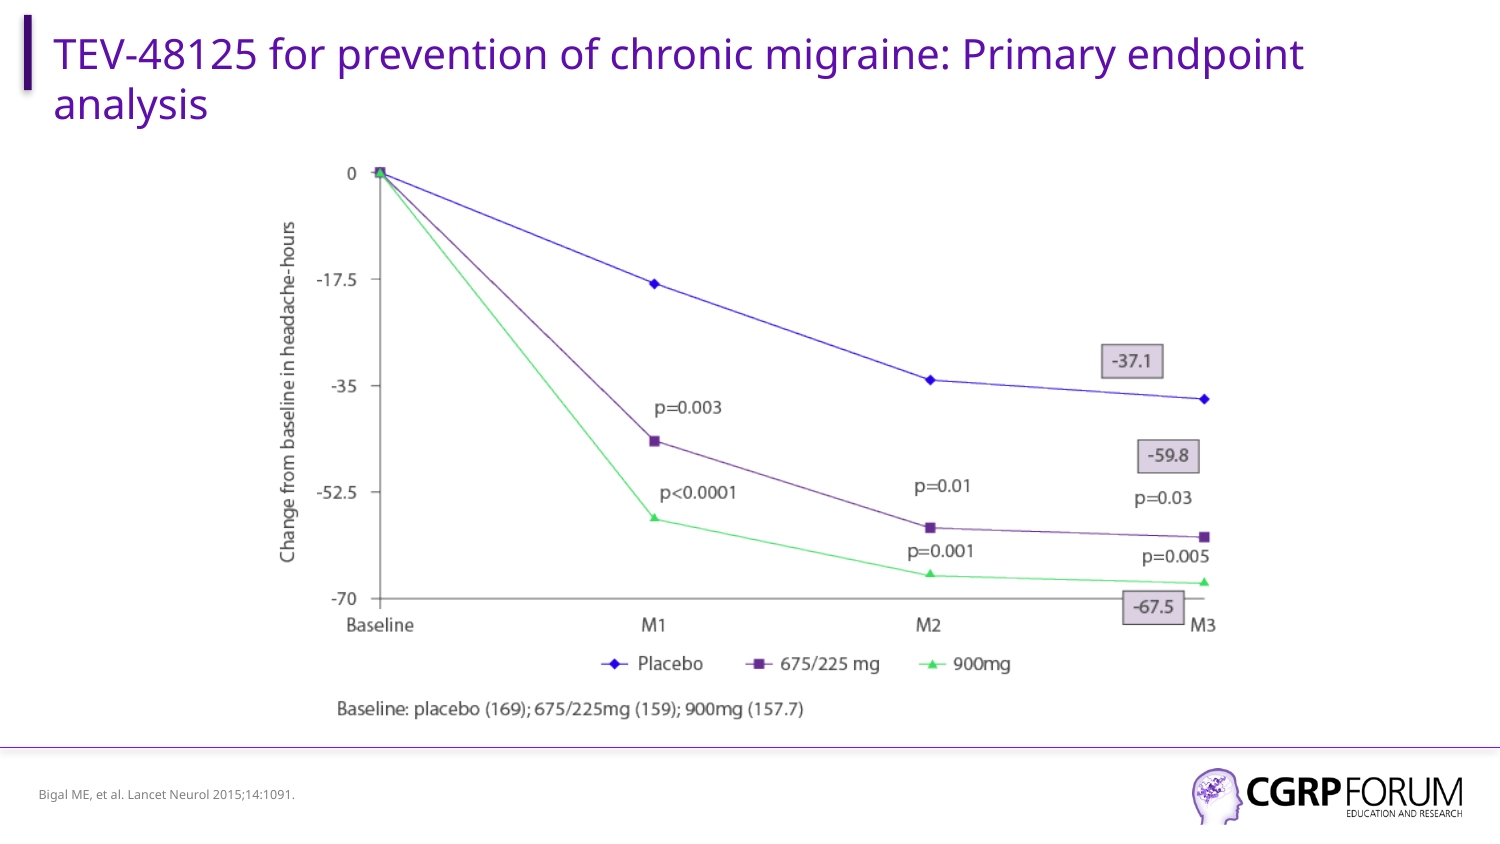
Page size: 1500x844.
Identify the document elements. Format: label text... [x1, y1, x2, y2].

list Bigal ME, et al. Lancet Neurol 2015;14:1091. [38, 768, 1101, 825]
title TEV-48125 for prevention of chronic migraine: Primary endpoint analysis [38, 20, 1462, 86]
picture [259, 151, 1228, 729]
picture [1192, 768, 1462, 825]
